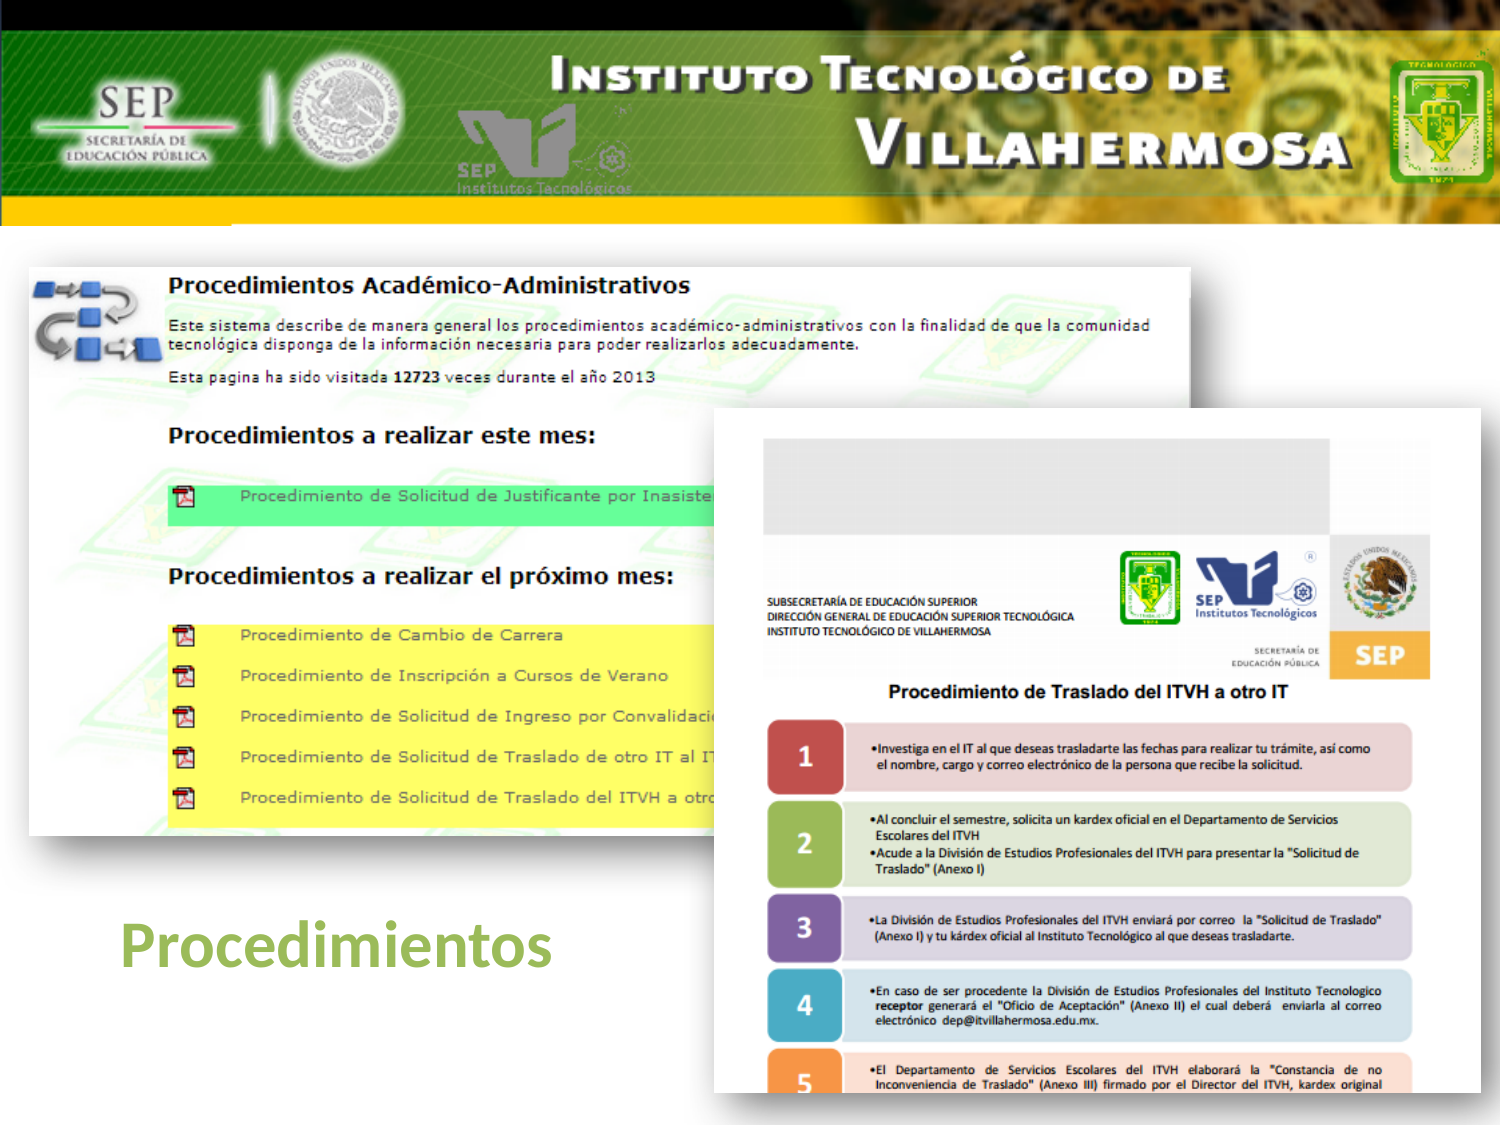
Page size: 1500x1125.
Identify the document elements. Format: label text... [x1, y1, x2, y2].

picture [0, 0, 1500, 226]
text_box Procedimientos [29, 893, 645, 988]
picture [29, 266, 1481, 1093]
